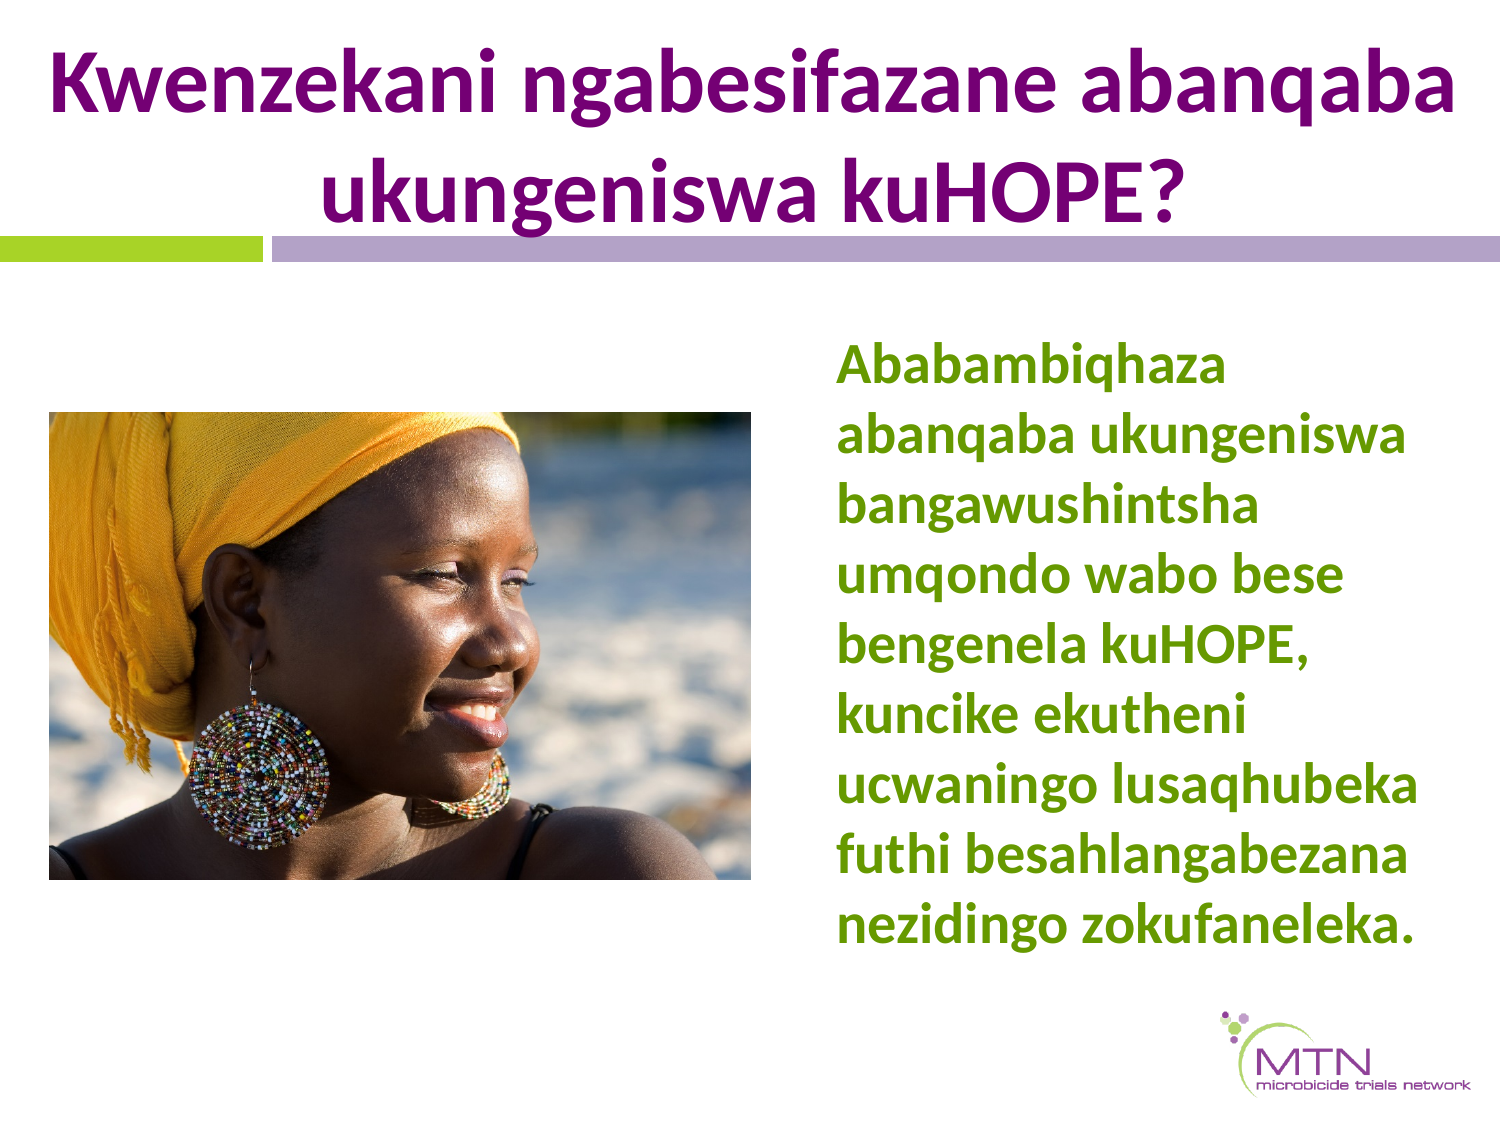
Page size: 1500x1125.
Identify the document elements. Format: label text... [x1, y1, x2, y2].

picture [1220, 1011, 1472, 1099]
picture [49, 412, 751, 880]
title Kwenzekani ngabesifazane abanqaba ukungeniswa kuHOPE? [24, 37, 1484, 225]
list Ababambiqhaza abanqaba ukungeniswa bangawushintsha umqondo wabo bese bengenela kuHOPE, kuncike ekutheni ucwaningo lusaqhubeka futhi besahlangabezana nezidingo zokufaneleka. [821, 318, 1484, 963]
picture [0, 236, 1500, 262]
